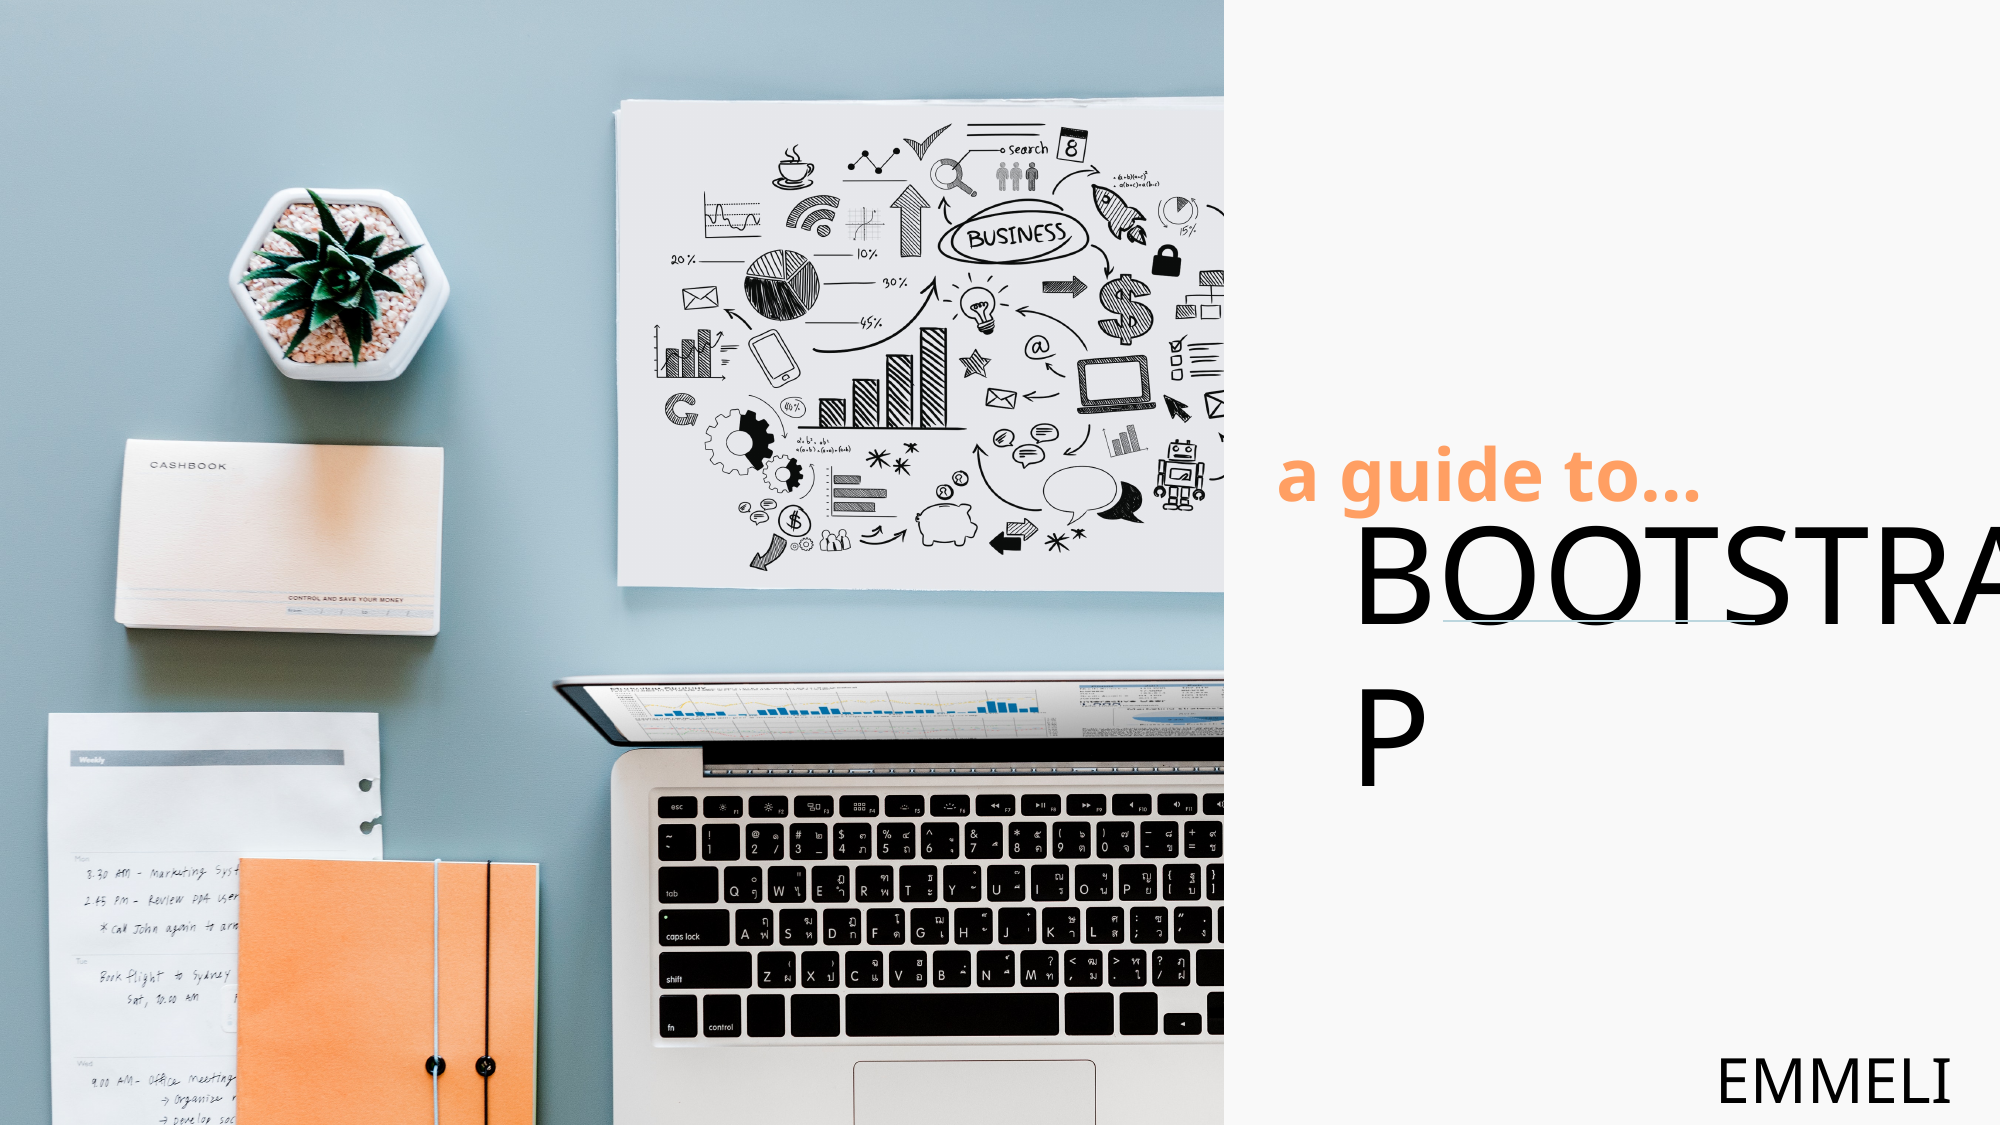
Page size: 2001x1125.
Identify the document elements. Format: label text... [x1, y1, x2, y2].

text_box a guide to… [1261, 421, 1719, 524]
text_box EMMELI FALL [1701, 1034, 2000, 1125]
text_box BOOTSTRAP [1334, 481, 2000, 822]
picture [0, 0, 1224, 1125]
